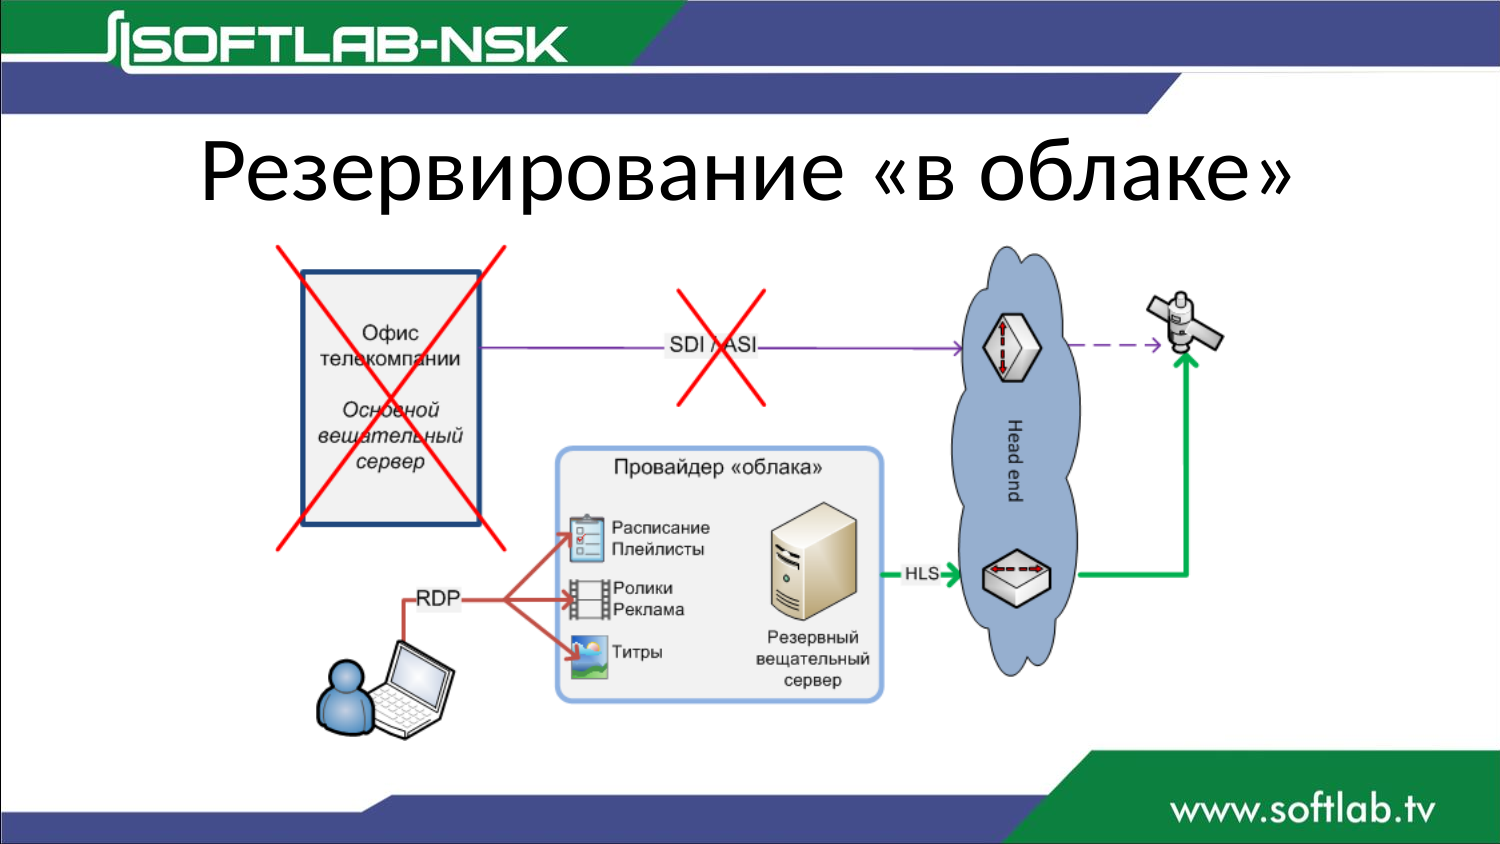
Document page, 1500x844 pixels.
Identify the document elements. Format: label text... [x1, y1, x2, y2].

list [275, 244, 1225, 741]
picture [0, 0, 1500, 844]
title Резервирование «в облаке» [74, 105, 1426, 223]
